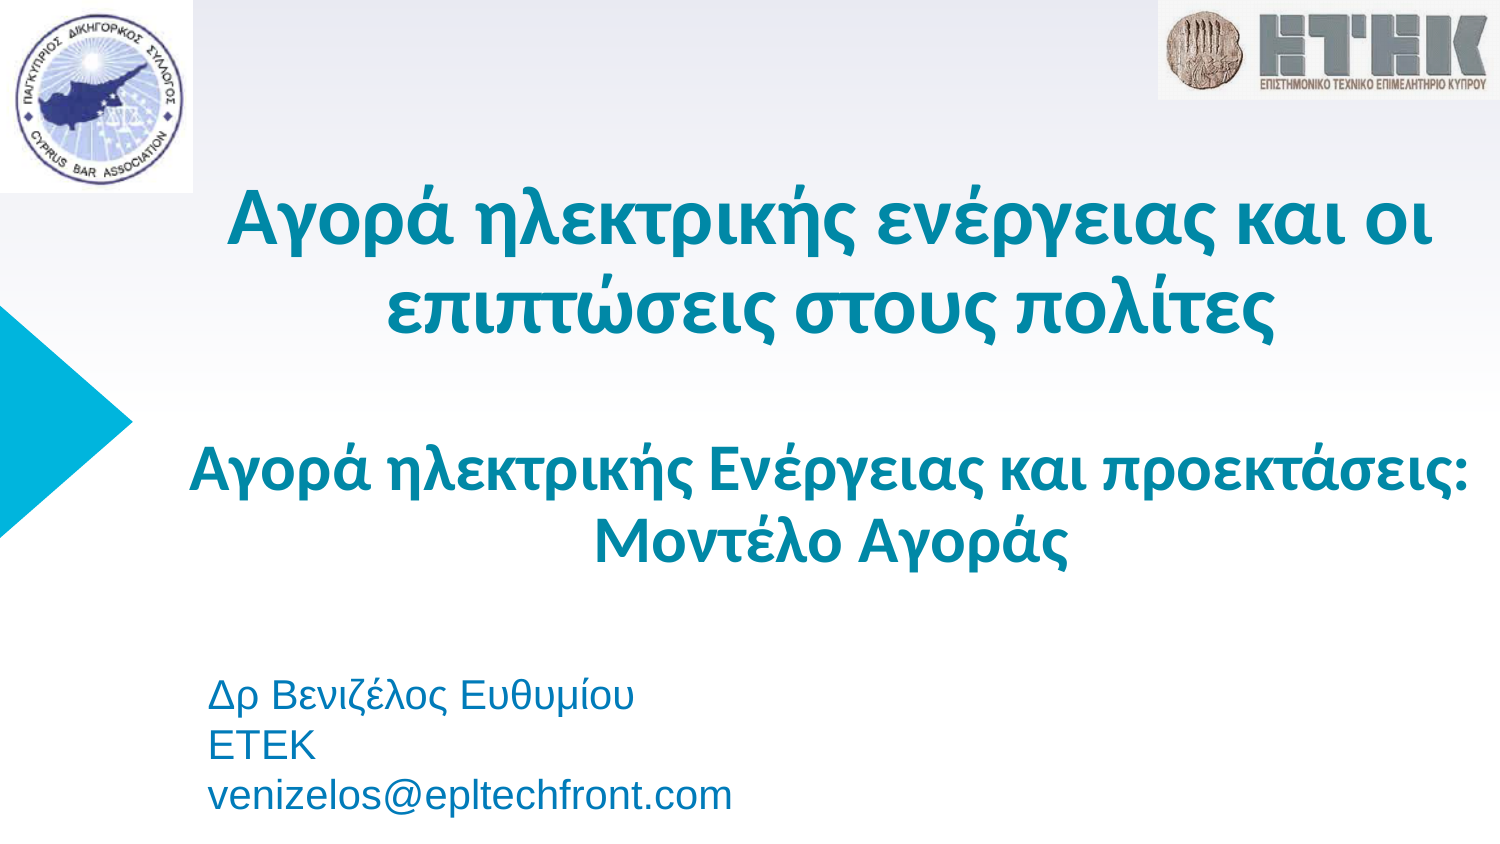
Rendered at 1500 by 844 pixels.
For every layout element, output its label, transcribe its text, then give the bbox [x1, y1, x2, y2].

picture [0, 0, 194, 194]
text_box Δρ Βενιζέλος Ευθυμίου ΕΤΕΚ venizelos@epltechfront.com [192, 660, 1139, 826]
title Αγορά ηλεκτρικής ενέργειας και οι επιπτώσεις στους πολίτες Αγορά ηλεκτρικής Ενέργειας και προεκτάσεις: Μοντέλο Αγοράς [184, 146, 1478, 603]
picture [1158, 0, 1500, 100]
